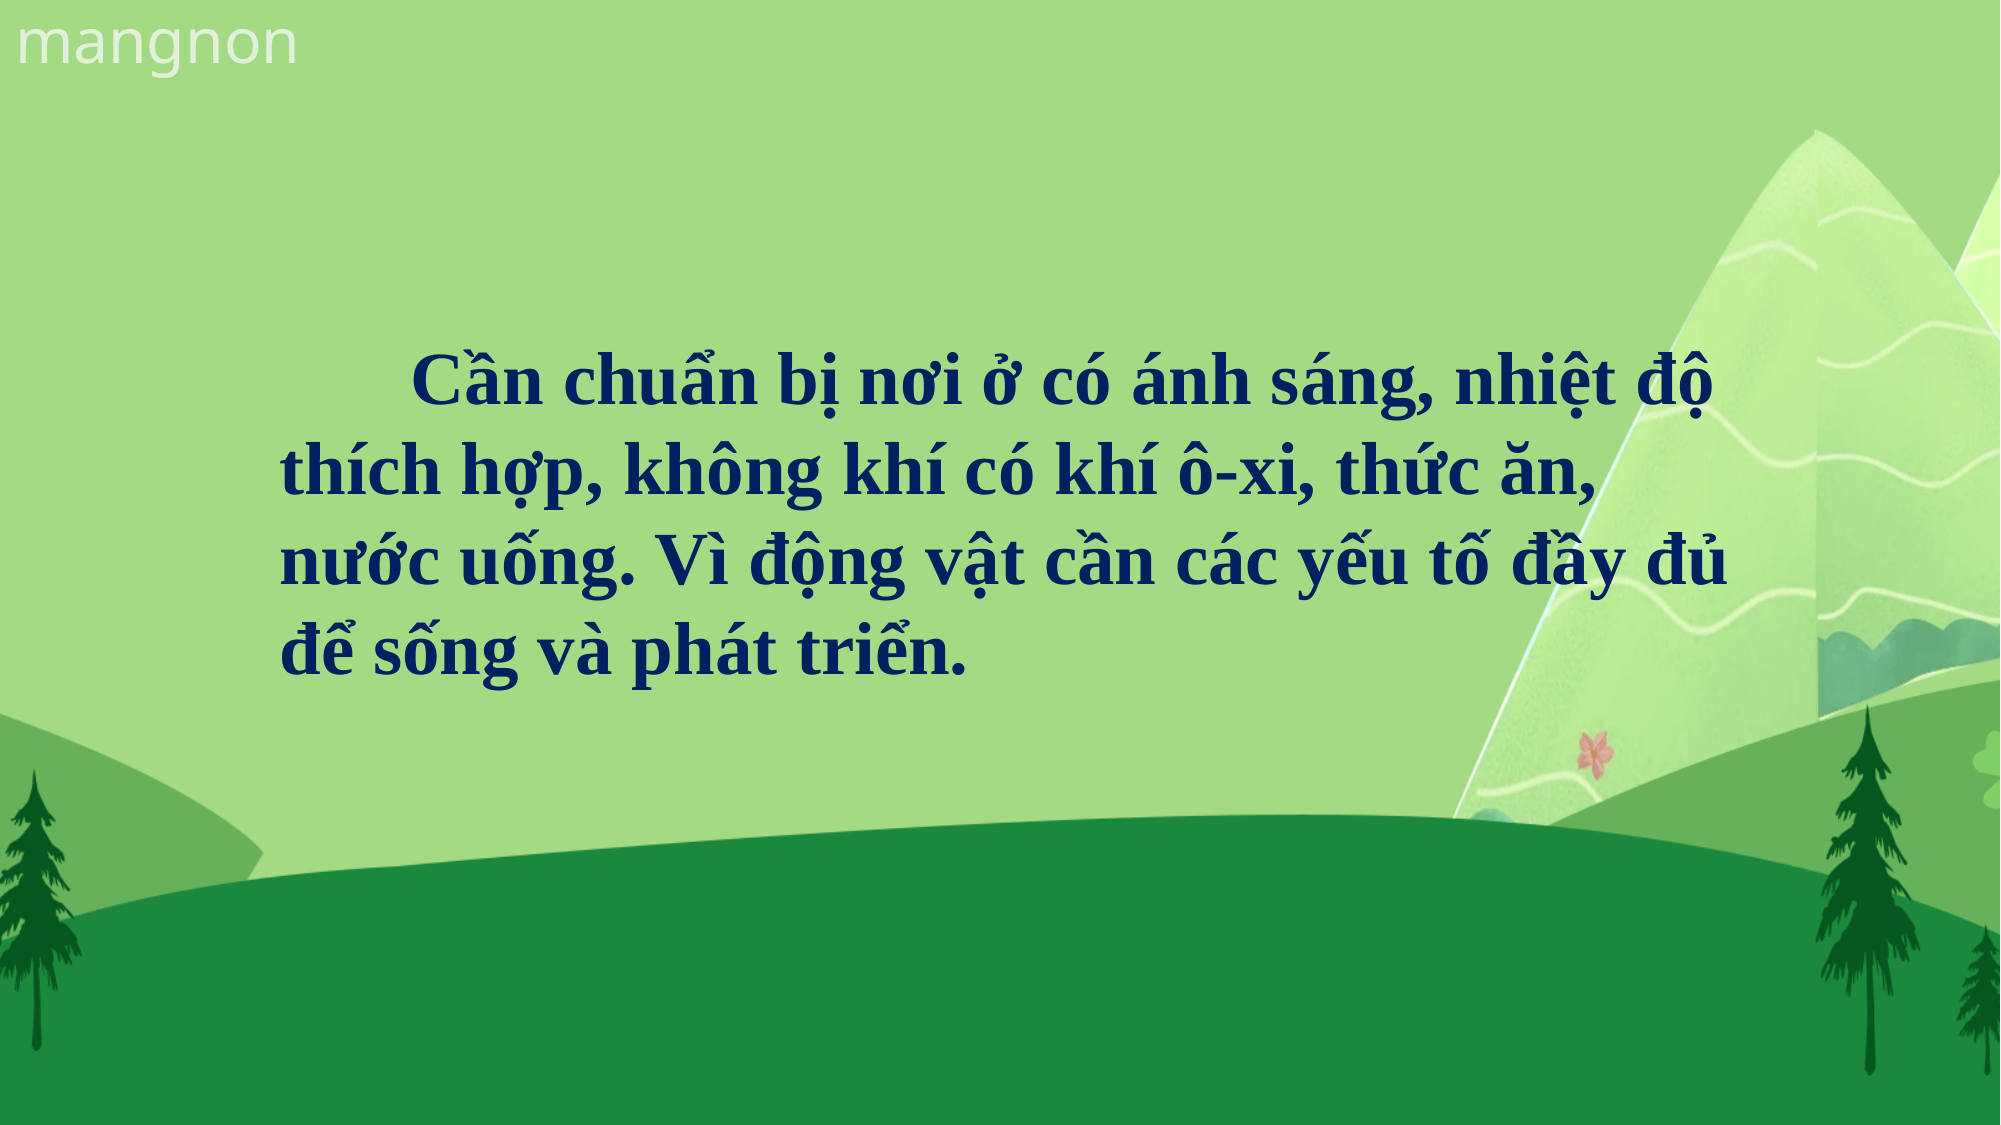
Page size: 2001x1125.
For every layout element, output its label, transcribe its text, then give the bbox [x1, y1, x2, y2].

text_box Cần chuẩn bị nơi ở có ánh sáng, nhiệt độ thích hợp, không khí có khí ô-xi, thức ăn, nước uống. Vì động vật cần các yếu tố đầy đủ để sống và phát triển. [264, 322, 1757, 697]
picture [0, 0, 2000, 1125]
